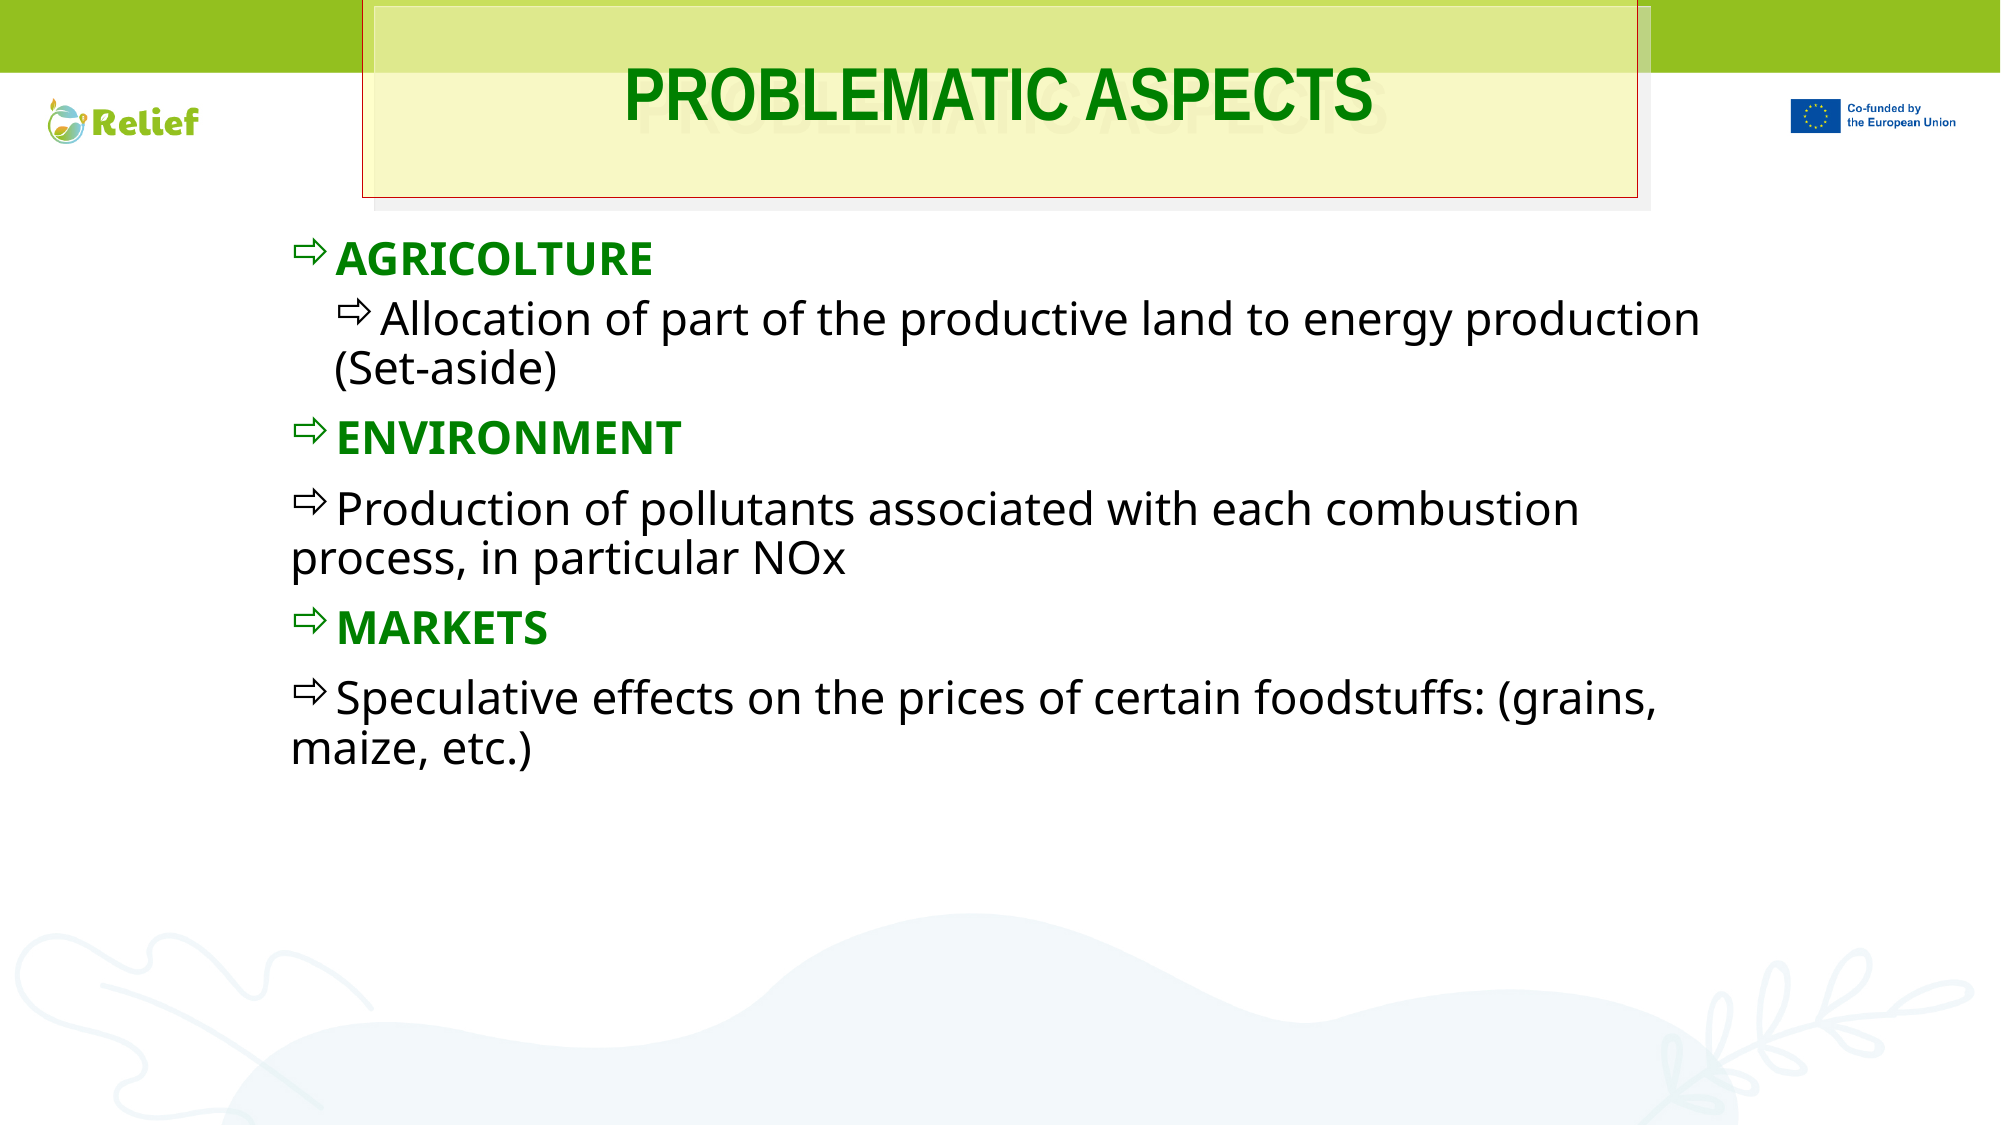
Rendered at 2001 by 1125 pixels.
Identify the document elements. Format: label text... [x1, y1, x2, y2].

list AGRICOLTURE Allocation of part of the productive land to energy production (Set-aside) ENVIRONMENT Production of pollutants associated with each combustion process, in particular NOx MARKETS Speculative effects on the prices of certain foodstuffs: (grains, maize, etc.) [275, 228, 1725, 1000]
title PROBLEMATIC ASPECTS [362, 0, 1638, 198]
picture [0, 0, 2001, 1125]
